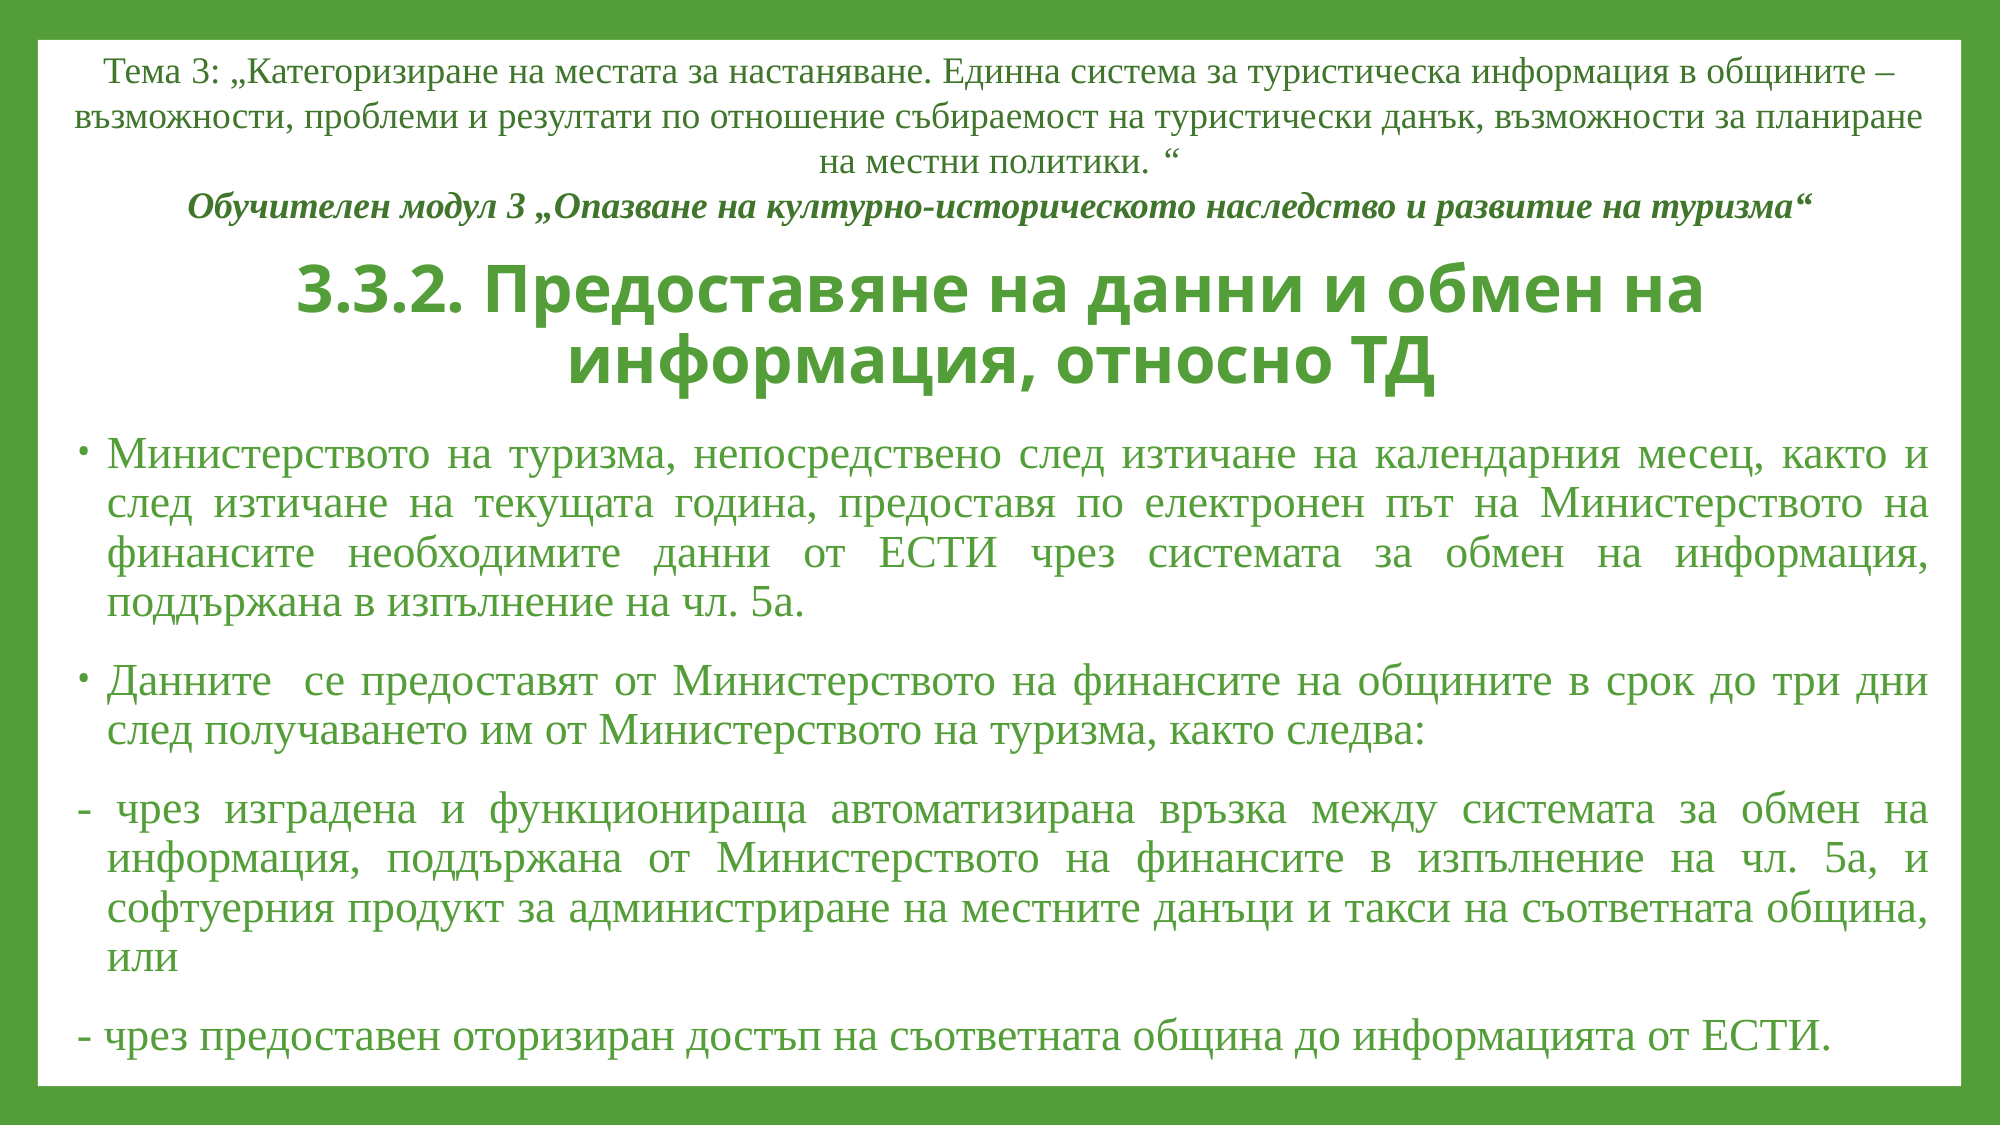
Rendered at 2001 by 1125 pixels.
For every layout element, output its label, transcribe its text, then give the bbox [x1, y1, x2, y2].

list Министерството на туризма, непосредствено след изтичане на календарния месец, както и след изтичане на текущата година, предоставя по електронен път на Министерството на финансите необходимите данни от ЕСТИ чрез системата за обмен на информация, поддържана в изпълнение на чл. 5а. Данните се предоставят от Министерството на финансите на общините в срок до три дни след получаването им от Министерството на туризма, както следва: - чрез изградена и функционираща автоматизирана връзка между системата за обмен на информация, поддържана от Министерството на финансите в изпълнение на чл. 5а, и софтуерния продукт за администриране на местните данъци и такси на съответната община, или - чрез предоставен оторизиран достъп на съответната община до информацията от ЕСТИ. [54, 421, 1946, 1071]
text_box Тема 3: „Категоризиране на местата за настаняване. Единна система за туристическа информация в общините – възможности, проблеми и резултати по отношение събираемост на туристически данък, възможности за планиране на местни политики. “ Обучителен модул 3 „Опазване на културно-историческото наследство и развитие на туризма“ [55, 38, 1945, 232]
title 3.3.2. Предоставяне на данни и обмен на информация, относно ТД [55, 247, 1948, 406]
